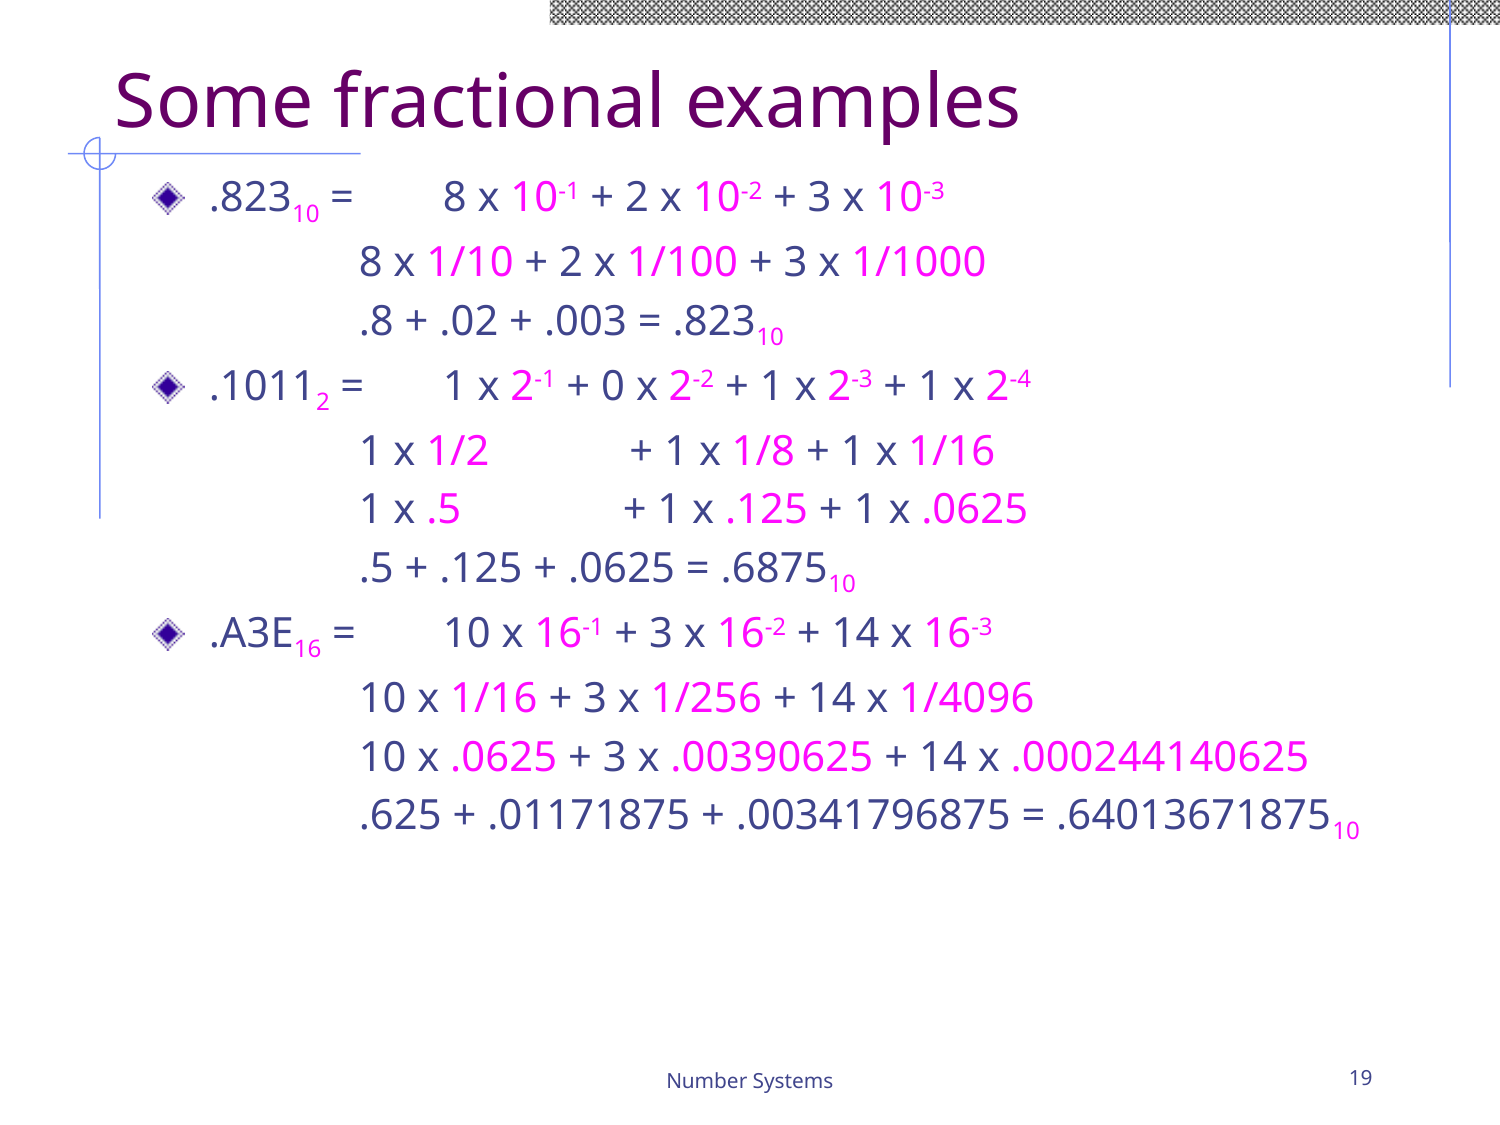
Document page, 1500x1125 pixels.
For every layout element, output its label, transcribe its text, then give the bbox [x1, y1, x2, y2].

title Some fractional examples [99, 37, 1450, 150]
picture [152, 182, 185, 215]
footer Number Systems [512, 1049, 988, 1101]
picture [152, 371, 185, 404]
list .82310 = 8 x 10-1 + 2 x 10-2 + 3 x 10-3 8 x 1/10 + 2 x 1/100 + 3 x 1/1000 .8 + .02 + .003 = .82310 .10112 = 1 x 2-1 + 0 x 2-2 + 1 x 2-3 + 1 x 2-4 1 x 1/2 + 1 x 1/8 + 1 x 1/16 1 x .5 + 1 x .125 + 1 x .0625 .5 + .125 + .0625 = .687510 .A3E16 = 10 x 16-1 + 3 x 16-2 + 14 x 16-3 10 x 1/16 + 3 x 1/256 + 14 x 1/4096 10 x .0625 + 3 x .00390625 + 14 x .000244140625 .625 + .01171875 + .00341796875 = .6401367187510 [137, 162, 1438, 1038]
slide_number 19 [1074, 1049, 1388, 1101]
picture [1451, 0, 1500, 25]
picture [549, 0, 1449, 25]
picture [152, 618, 185, 651]
